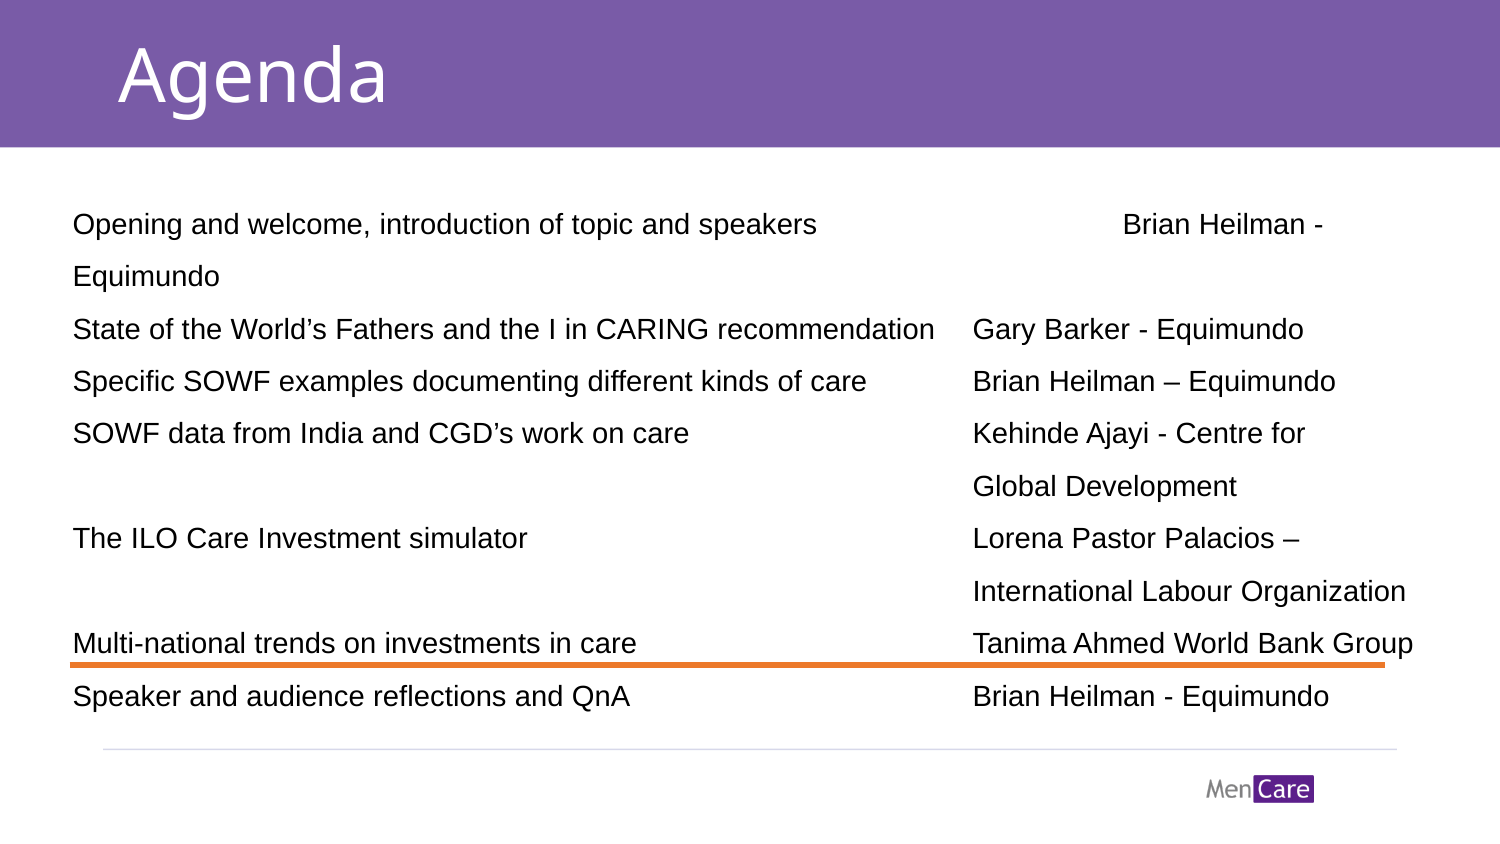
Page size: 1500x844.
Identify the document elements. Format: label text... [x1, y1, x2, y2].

title Agenda [103, 0, 1397, 160]
text_box Opening and welcome, introduction of topic and speakers Brian Heilman - Equimundo State of the World’s Fathers and the I in CARING recommendation Gary Barker - Equimundo Specific SOWF examples documenting different kinds of care Brian Heilman – Equimundo SOWF data from India and CGD’s work on care Kehinde Ajayi - Centre for Global Development The ILO Care Investment simulator Lorena Pastor Palacios – International Labour Organization Multi-national trends on investments in care Tanima Ahmed World Bank Group Speaker and audience reflections and QnA Brian Heilman - Equimundo [57, 180, 1477, 844]
